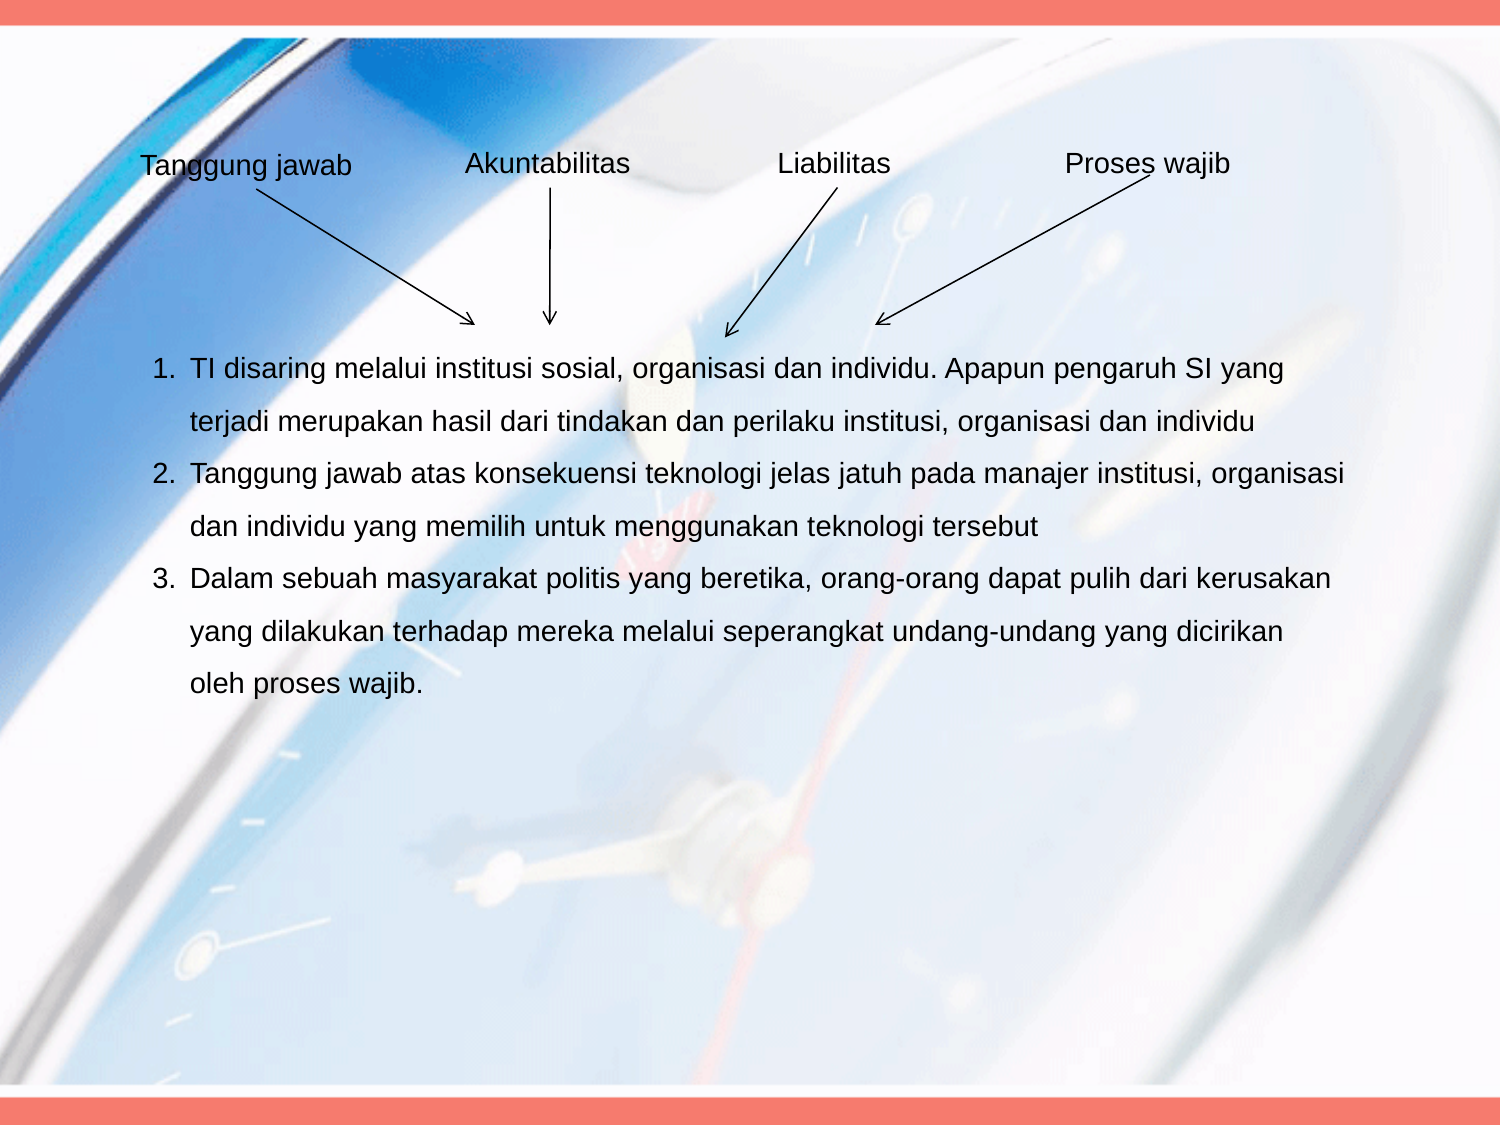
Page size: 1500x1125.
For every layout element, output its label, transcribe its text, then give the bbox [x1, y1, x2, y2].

text_box TI disaring melalui institusi sosial, organisasi dan individu. Apapun pengaruh SI yang terjadi merupakan hasil dari tindakan dan perilaku institusi, organisasi dan individu Tanggung jawab atas konsekuensi teknologi jelas jatuh pada manajer institusi, organisasi dan individu yang memilih untuk menggunakan teknologi tersebut Dalam sebuah masyarakat politis yang beretika, orang-orang dapat pulih dari kerusakan yang dilakukan terhadap mereka melalui seperangkat undang-undang yang dicirikan oleh proses wajib. [137, 324, 1363, 707]
text_box Akuntabilitas [449, 137, 688, 188]
picture [0, 0, 1500, 1125]
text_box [705, 206, 857, 319]
text_box Proses wajib [1049, 137, 1288, 188]
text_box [874, 174, 1151, 326]
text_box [297, 147, 434, 367]
text_box Tanggung jawab [125, 139, 388, 189]
text_box Liabilitas [762, 137, 1000, 188]
